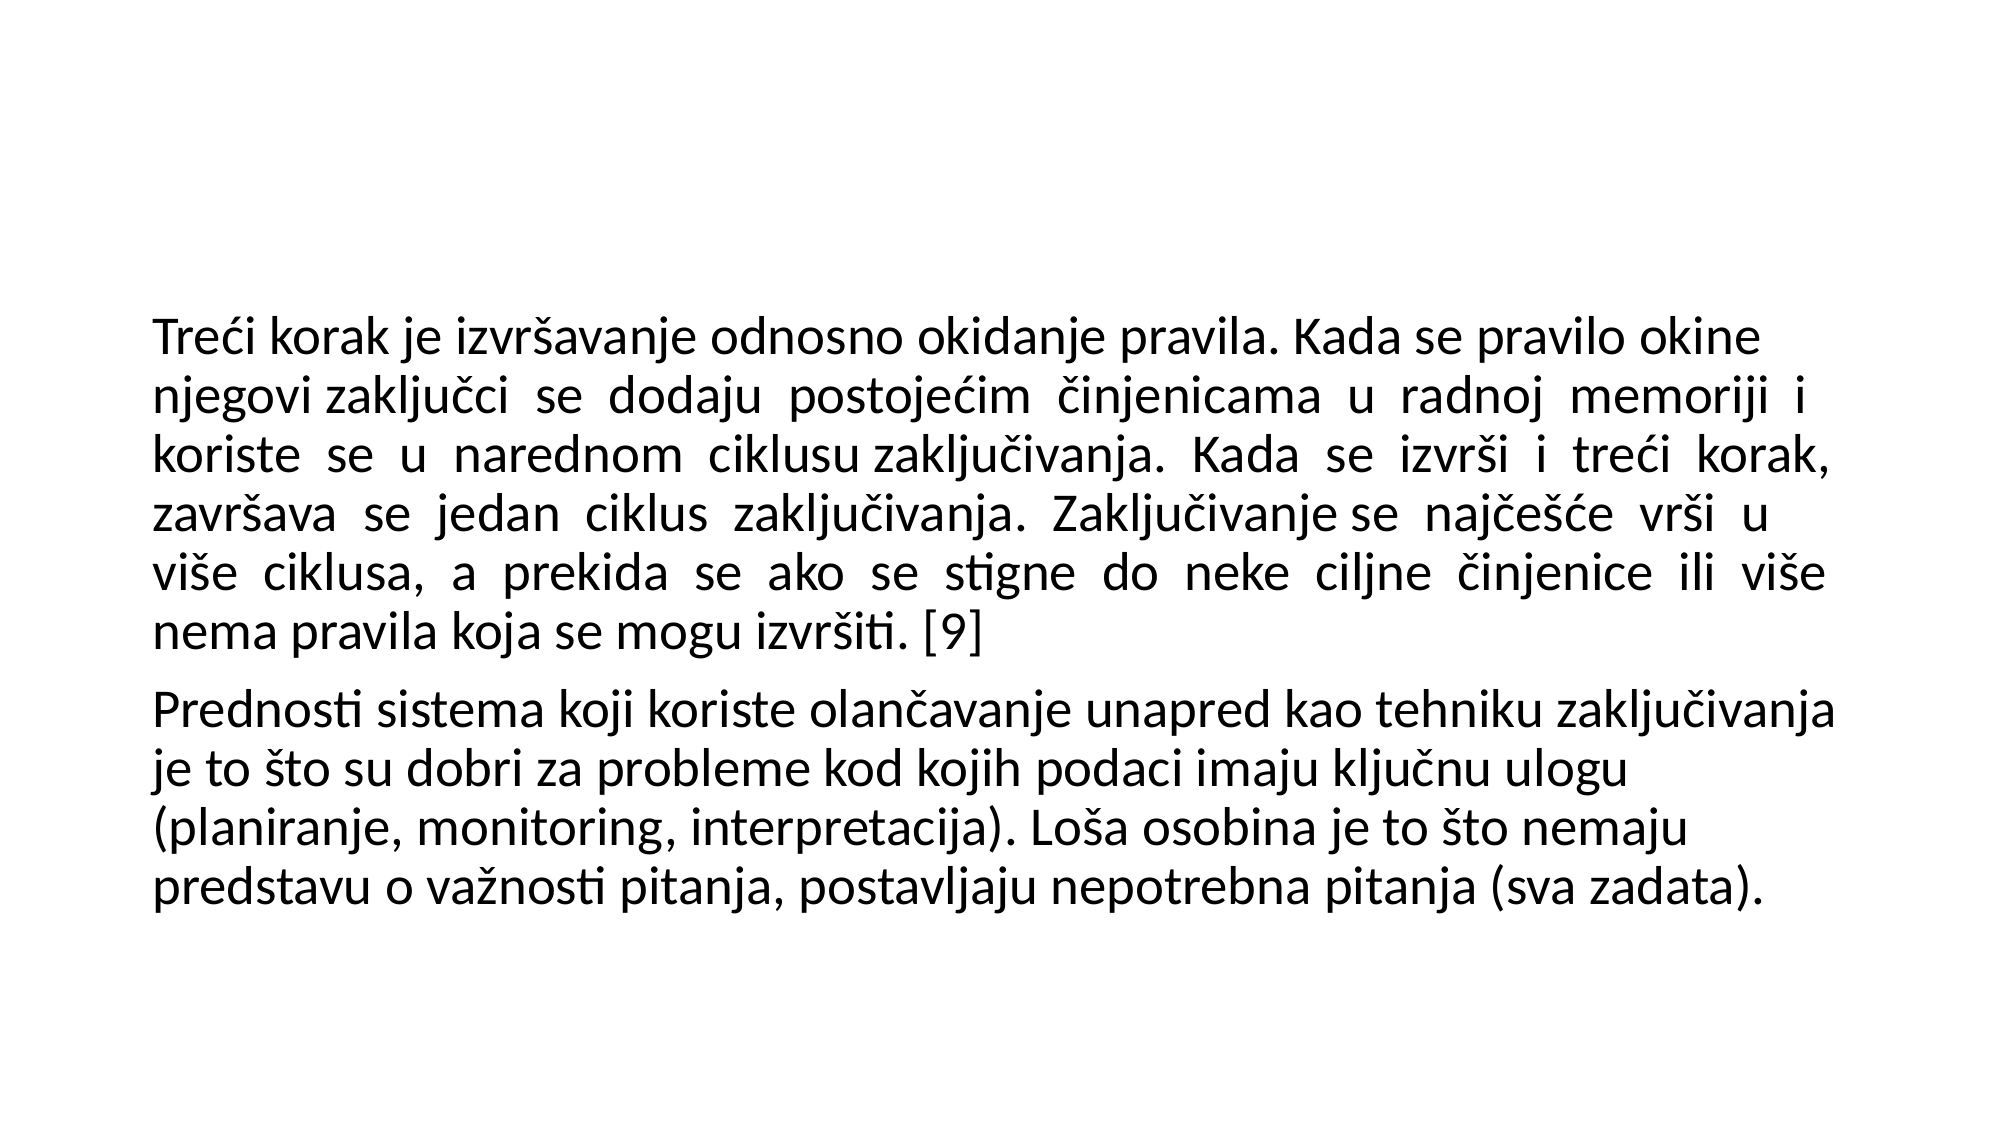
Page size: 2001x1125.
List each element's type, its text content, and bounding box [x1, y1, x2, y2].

list Treći korak je izvršavanje odnosno okidanje pravila. Kada se pravilo okine njegovi zaključci se dodaju postojećim činjenicama u radnoj memoriji i koriste se u narednom ciklusu zaključivanja. Kada se izvrši i treći korak, završava se jedan ciklus zaključivanja. Zaključivanje se najčešće vrši u više ciklusa, a prekida se ako se stigne do neke ciljne činjenice ili više nema pravila koja se mogu izvršiti. [9] Prednosti sistema koji koriste olančavanje unapred kao tehniku zaključivanja je to što su dobri za probleme kod kojih podaci imaju ključnu ulogu (planiranje, monitoring, interpretacija). Loša osobina je to što nemaju predstavu o važnosti pitanja, postavljaju nepotrebna pitanja (sva zadata). [137, 299, 1863, 1014]
